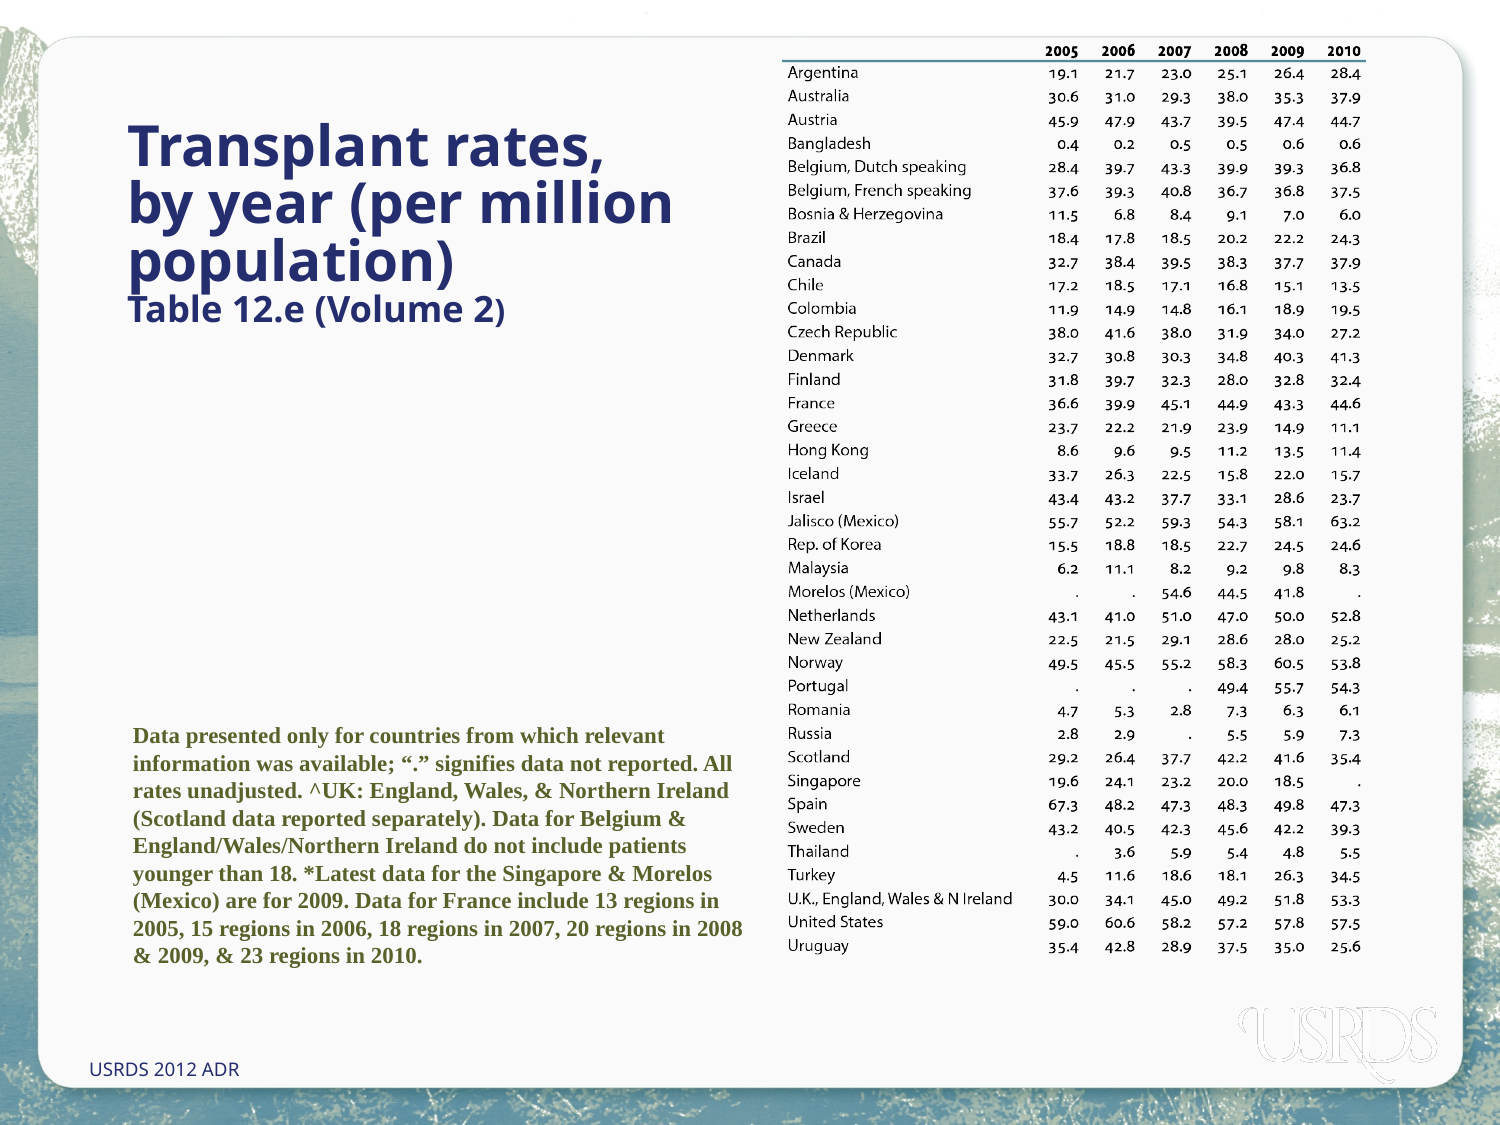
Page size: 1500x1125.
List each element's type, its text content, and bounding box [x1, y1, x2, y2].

title Transplant rates, by year (per million population) Table 12.e (Volume 2) [112, 112, 750, 338]
text_box Data presented only for countries from which relevant information was available; “.” signifies data not reported. All rates unadjusted. ^UK: England, Wales, & Northern Ireland (Scotland data reported separately). Data for Belgium & England/Wales/Northern Ireland do not include patients younger than 18. *Latest data for the Singapore & Morelos (Mexico) are for 2009. Data for France include 13 regions in 2005, 15 regions in 2006, 18 regions in 2007, 20 regions in 2008 & 2009, & 23 regions in 2010. [132, 904, 750, 976]
picture [0, 0, 1500, 1125]
